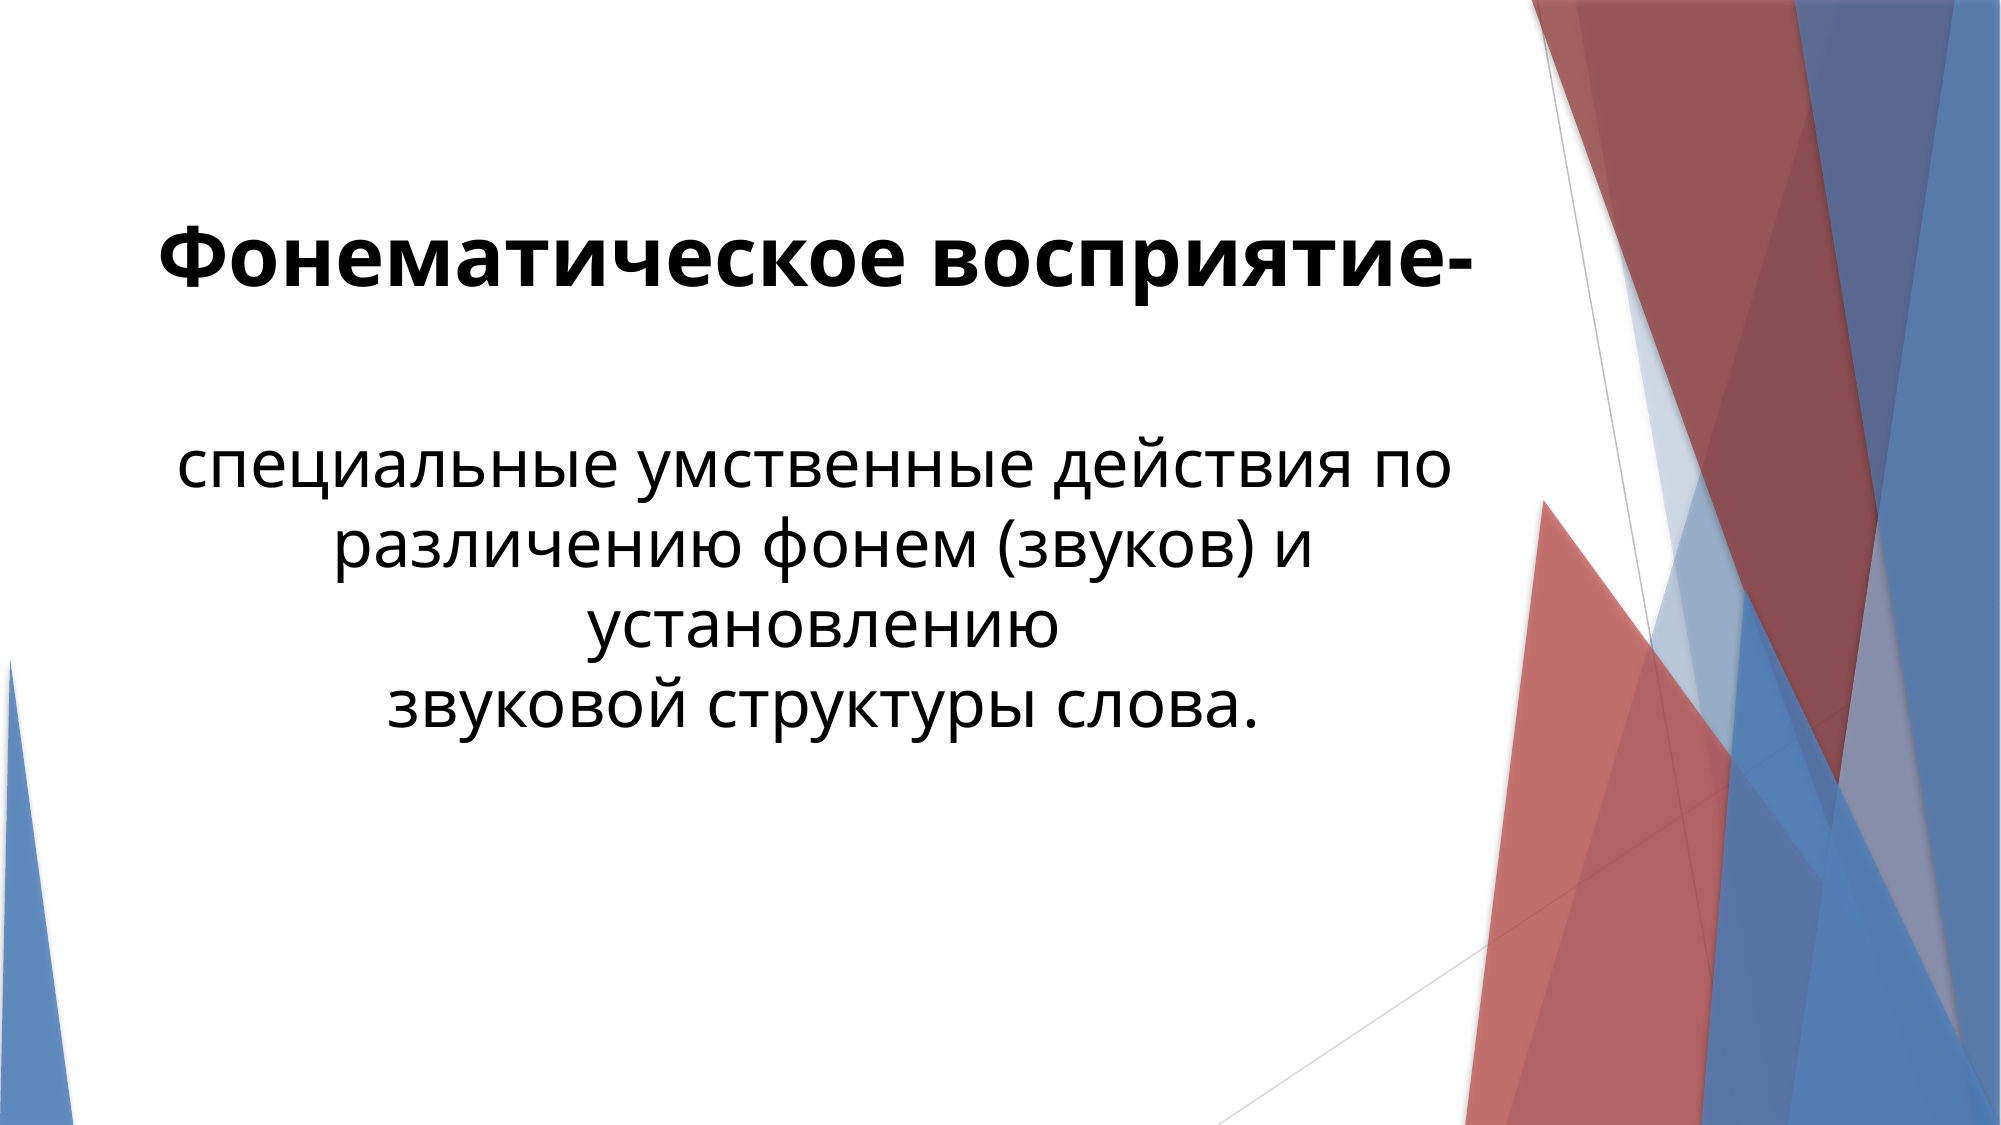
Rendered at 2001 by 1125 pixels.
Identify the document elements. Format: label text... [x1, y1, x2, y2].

text_box специальные умственные действия по различению фонем (звуков) и установлению звуковой структуры слова. [111, 413, 1522, 884]
text_box Фонематическое восприятие- [111, 100, 1522, 311]
